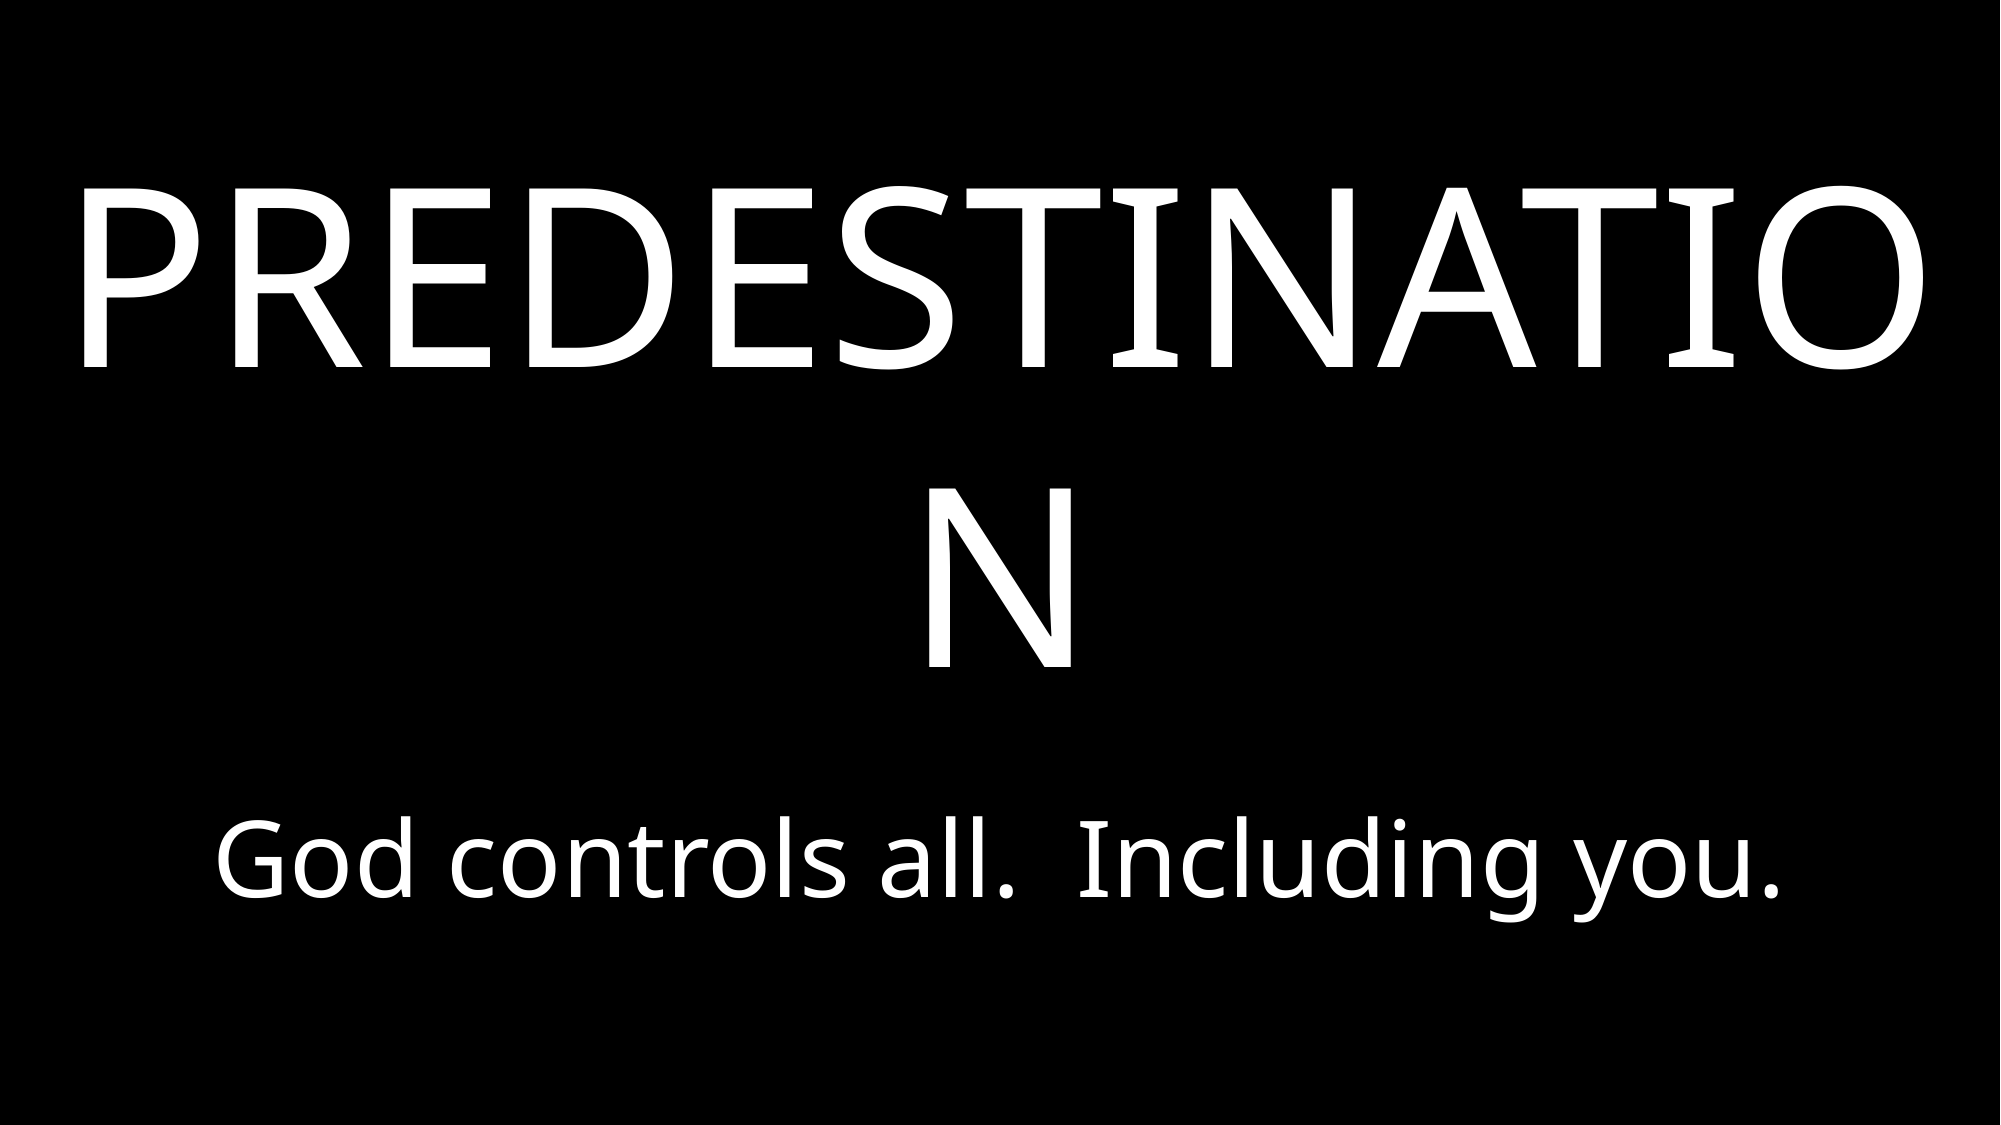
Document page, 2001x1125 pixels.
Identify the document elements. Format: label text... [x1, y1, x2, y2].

title PREDESTINATION [0, 96, 2000, 738]
text_box God controls all. Including you. [0, 784, 2000, 927]
